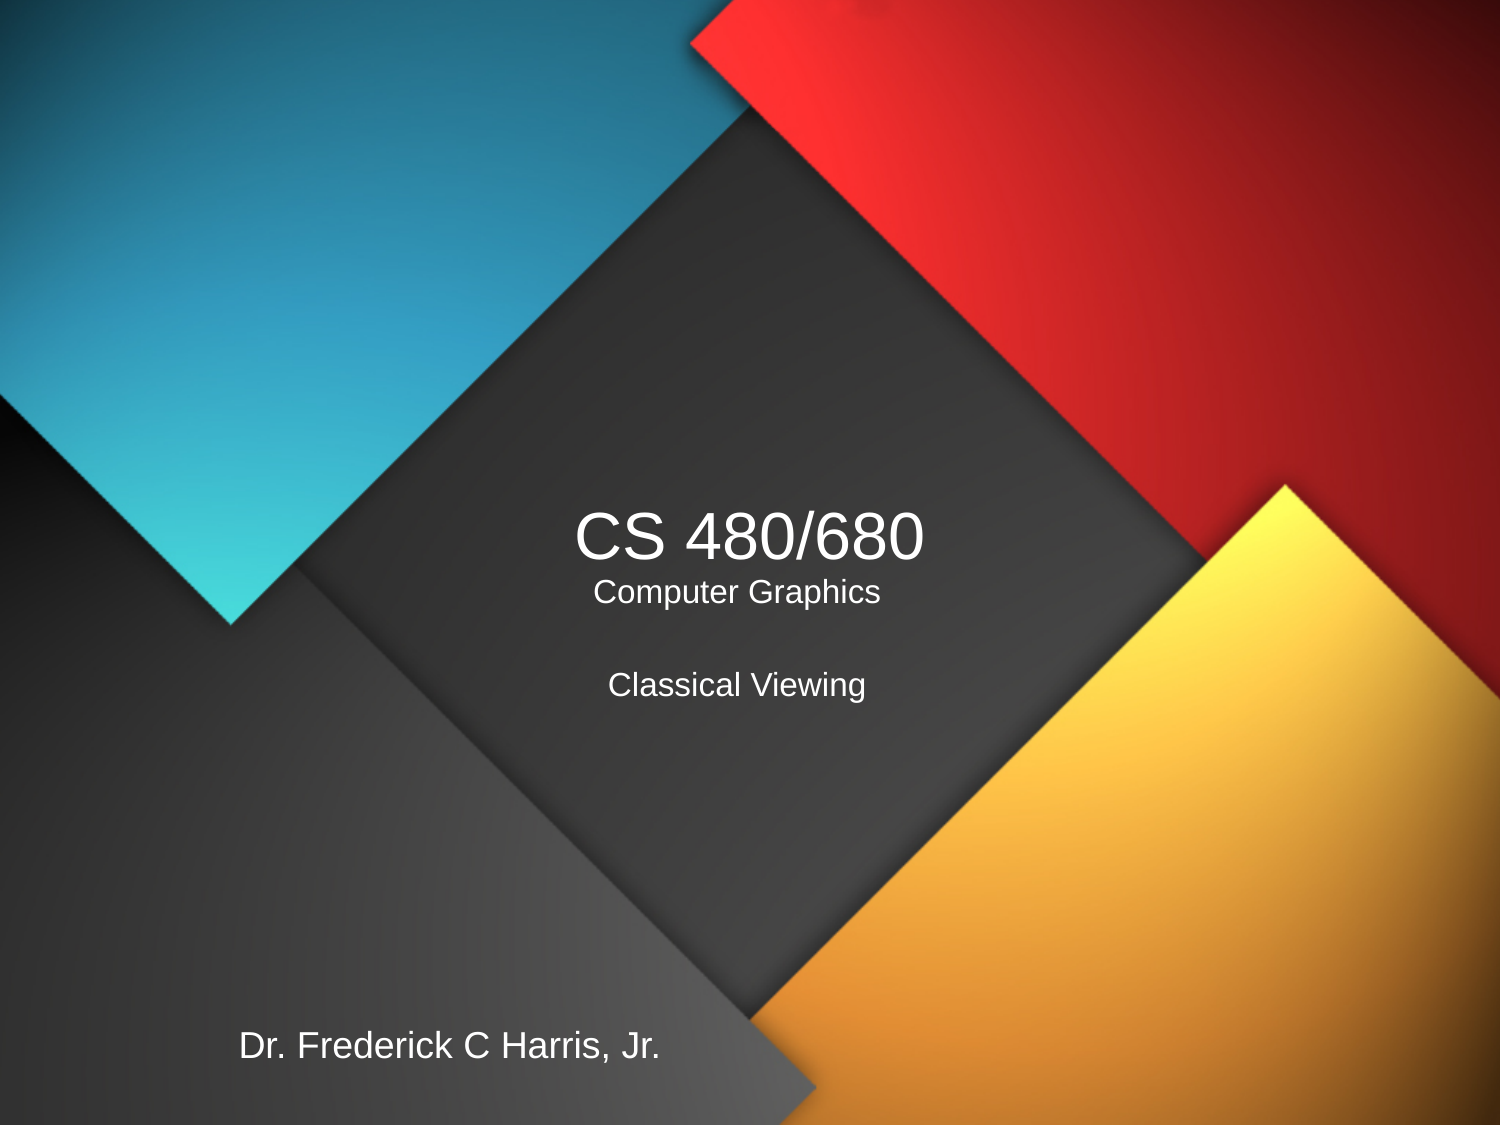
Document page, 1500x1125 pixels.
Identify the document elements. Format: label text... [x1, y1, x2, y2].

text_box Dr. Frederick C Harris, Jr. [187, 987, 713, 1100]
title CS 480/680 [112, 412, 1388, 654]
picture [0, 0, 1500, 1125]
subtitle Computer Graphics Classical Viewing [212, 562, 1263, 663]
